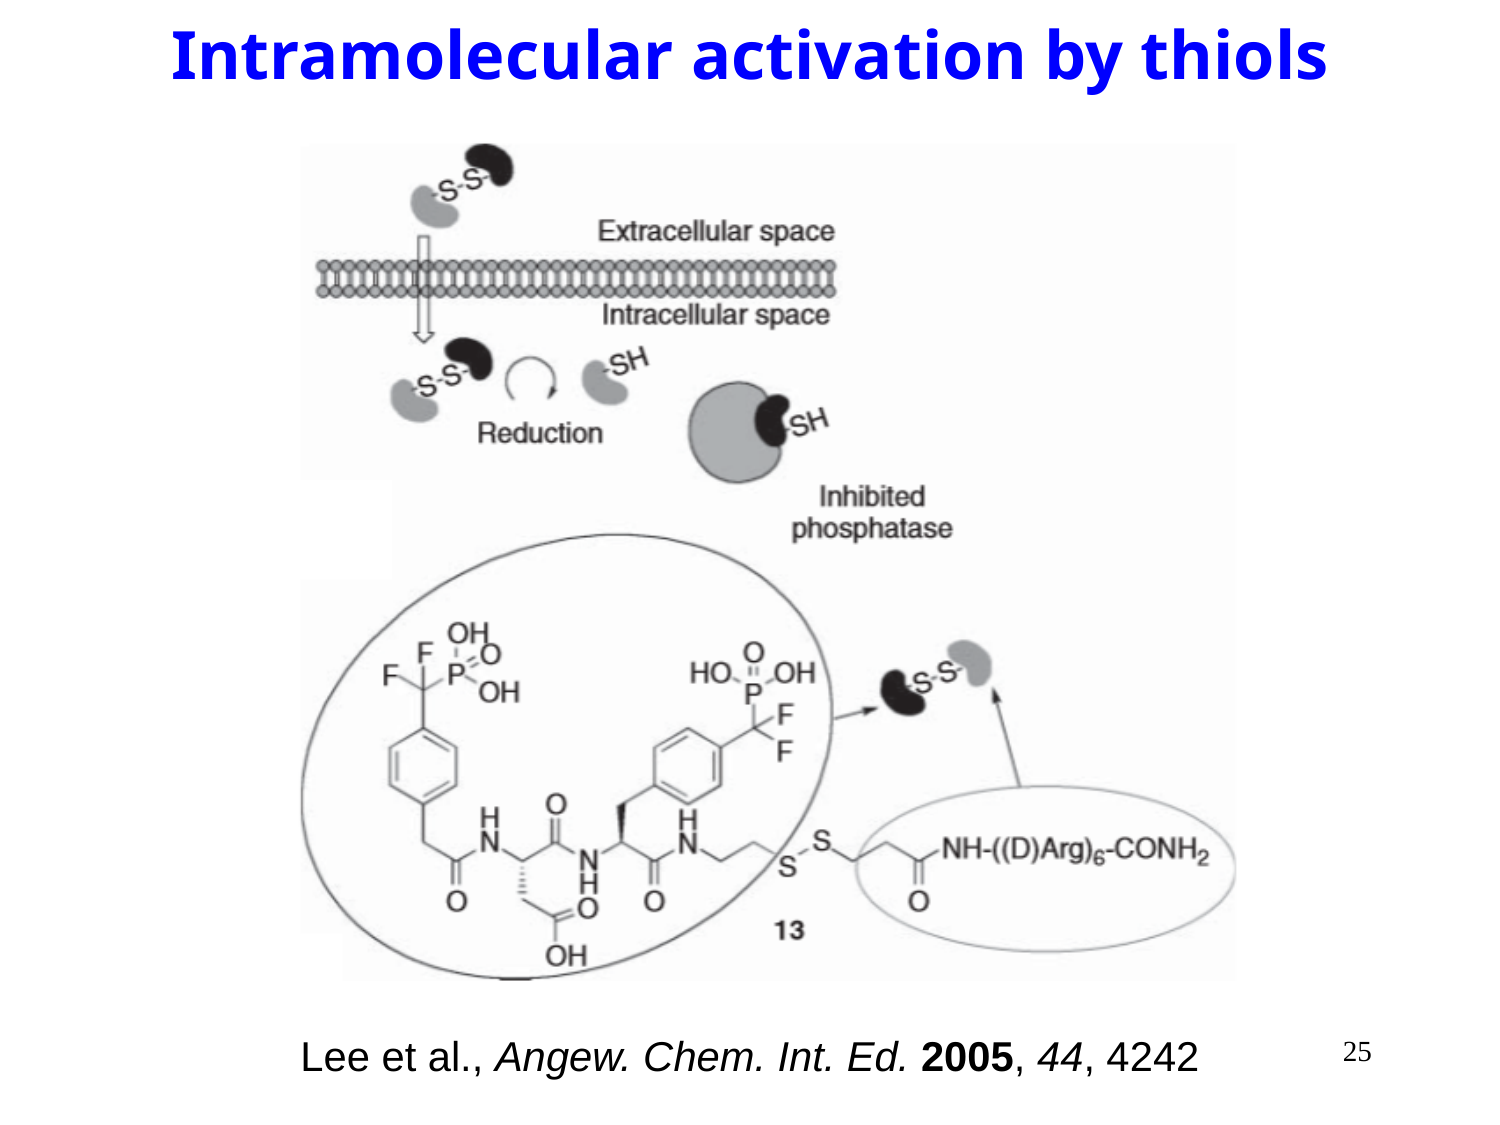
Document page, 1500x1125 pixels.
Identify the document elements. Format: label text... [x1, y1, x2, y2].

text_box Intramolecular activation by thiols [0, 5, 1500, 100]
slide_number 25 [1074, 1025, 1388, 1100]
text_box Lee et al., Angew. Chem. Int. Ed. 2005, 44, 4242 [0, 1021, 1500, 1087]
picture [274, 123, 1249, 988]
